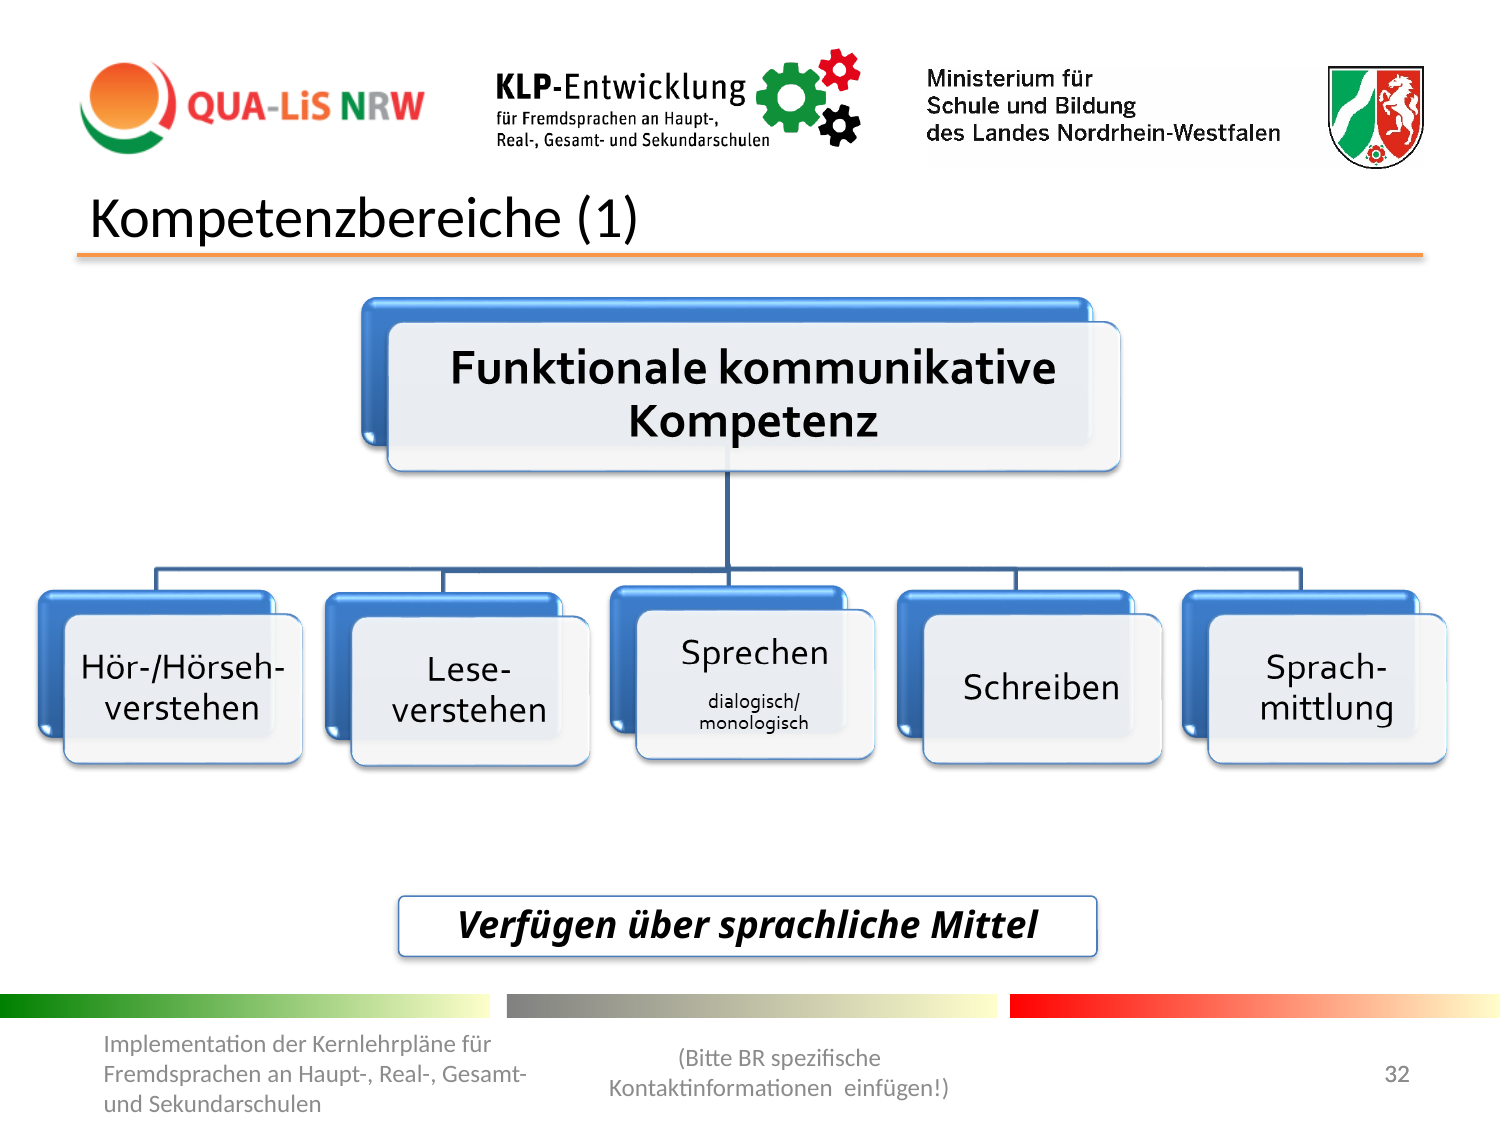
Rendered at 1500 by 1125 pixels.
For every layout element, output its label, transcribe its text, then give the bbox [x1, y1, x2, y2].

text_box 32 [1328, 1042, 1425, 1103]
picture [478, 30, 880, 168]
picture [927, 66, 1424, 169]
title Kompetenzbereiche (1) [75, 184, 1425, 218]
text_box (Bitte BR spezifische Kontaktinformationen einfügen!) [561, 1017, 999, 1125]
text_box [398, 895, 1098, 957]
footer Implementation der Kernlehrpläne für Fremdsprachen an Haupt-, Real-, Gesamt- und Sekundarschulen [88, 1021, 561, 1124]
picture [77, 55, 431, 158]
picture [29, 219, 1469, 918]
